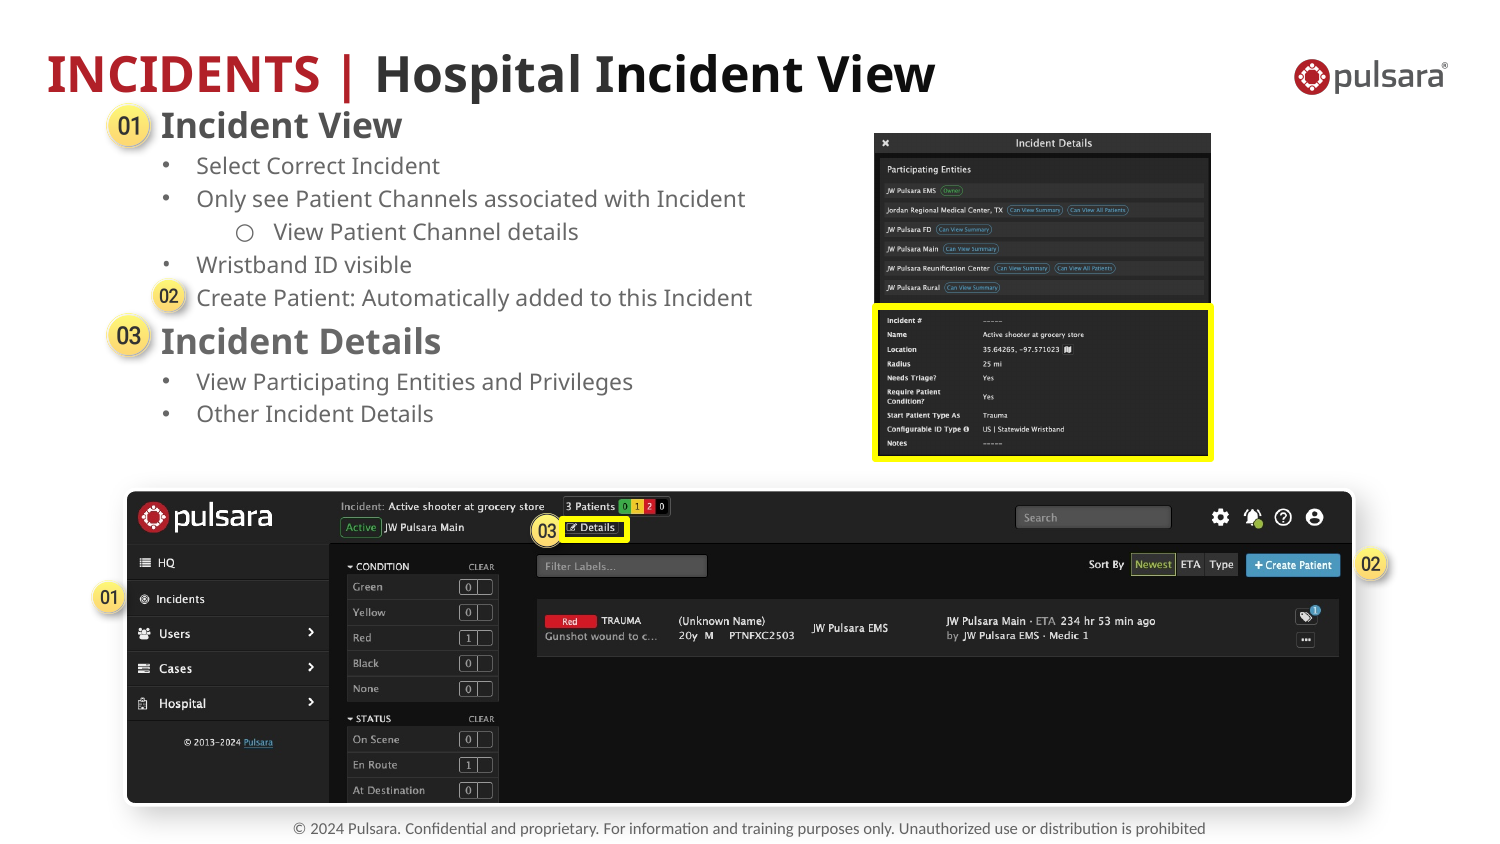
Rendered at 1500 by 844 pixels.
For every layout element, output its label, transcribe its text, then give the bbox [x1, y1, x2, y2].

text_box INCIDENTS | Hospital Incident View [35, 37, 1011, 109]
picture [874, 132, 1211, 460]
picture [1292, 56, 1450, 98]
picture [106, 103, 151, 148]
picture [106, 278, 186, 358]
text_box Incident View Select Correct Incident Only see Patient Channels associated with Incident View Patient Channel details Wristband ID visible Create Patient: Automatically added to this Incident Incident Details View Participating Entities and Privileges Other Incident Details [149, 97, 802, 434]
picture [91, 489, 1388, 806]
